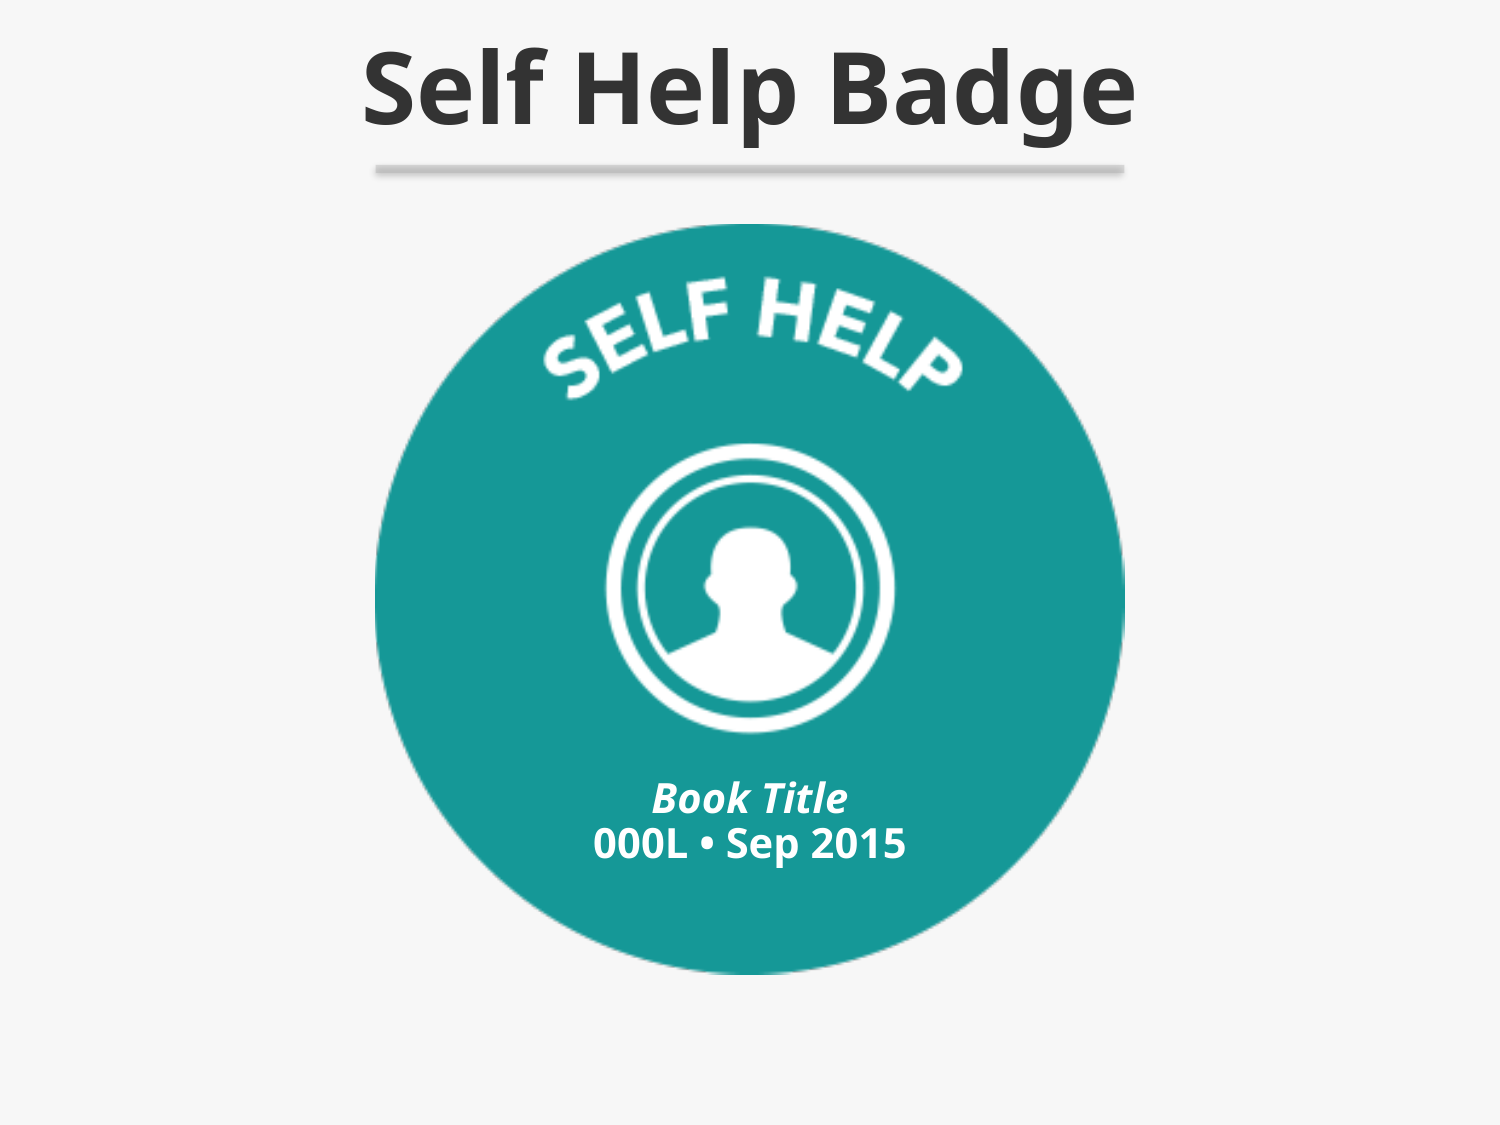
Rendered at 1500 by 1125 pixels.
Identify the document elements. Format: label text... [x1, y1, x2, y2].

text_box Self Help Badge [0, 17, 1500, 152]
picture [374, 224, 1126, 976]
